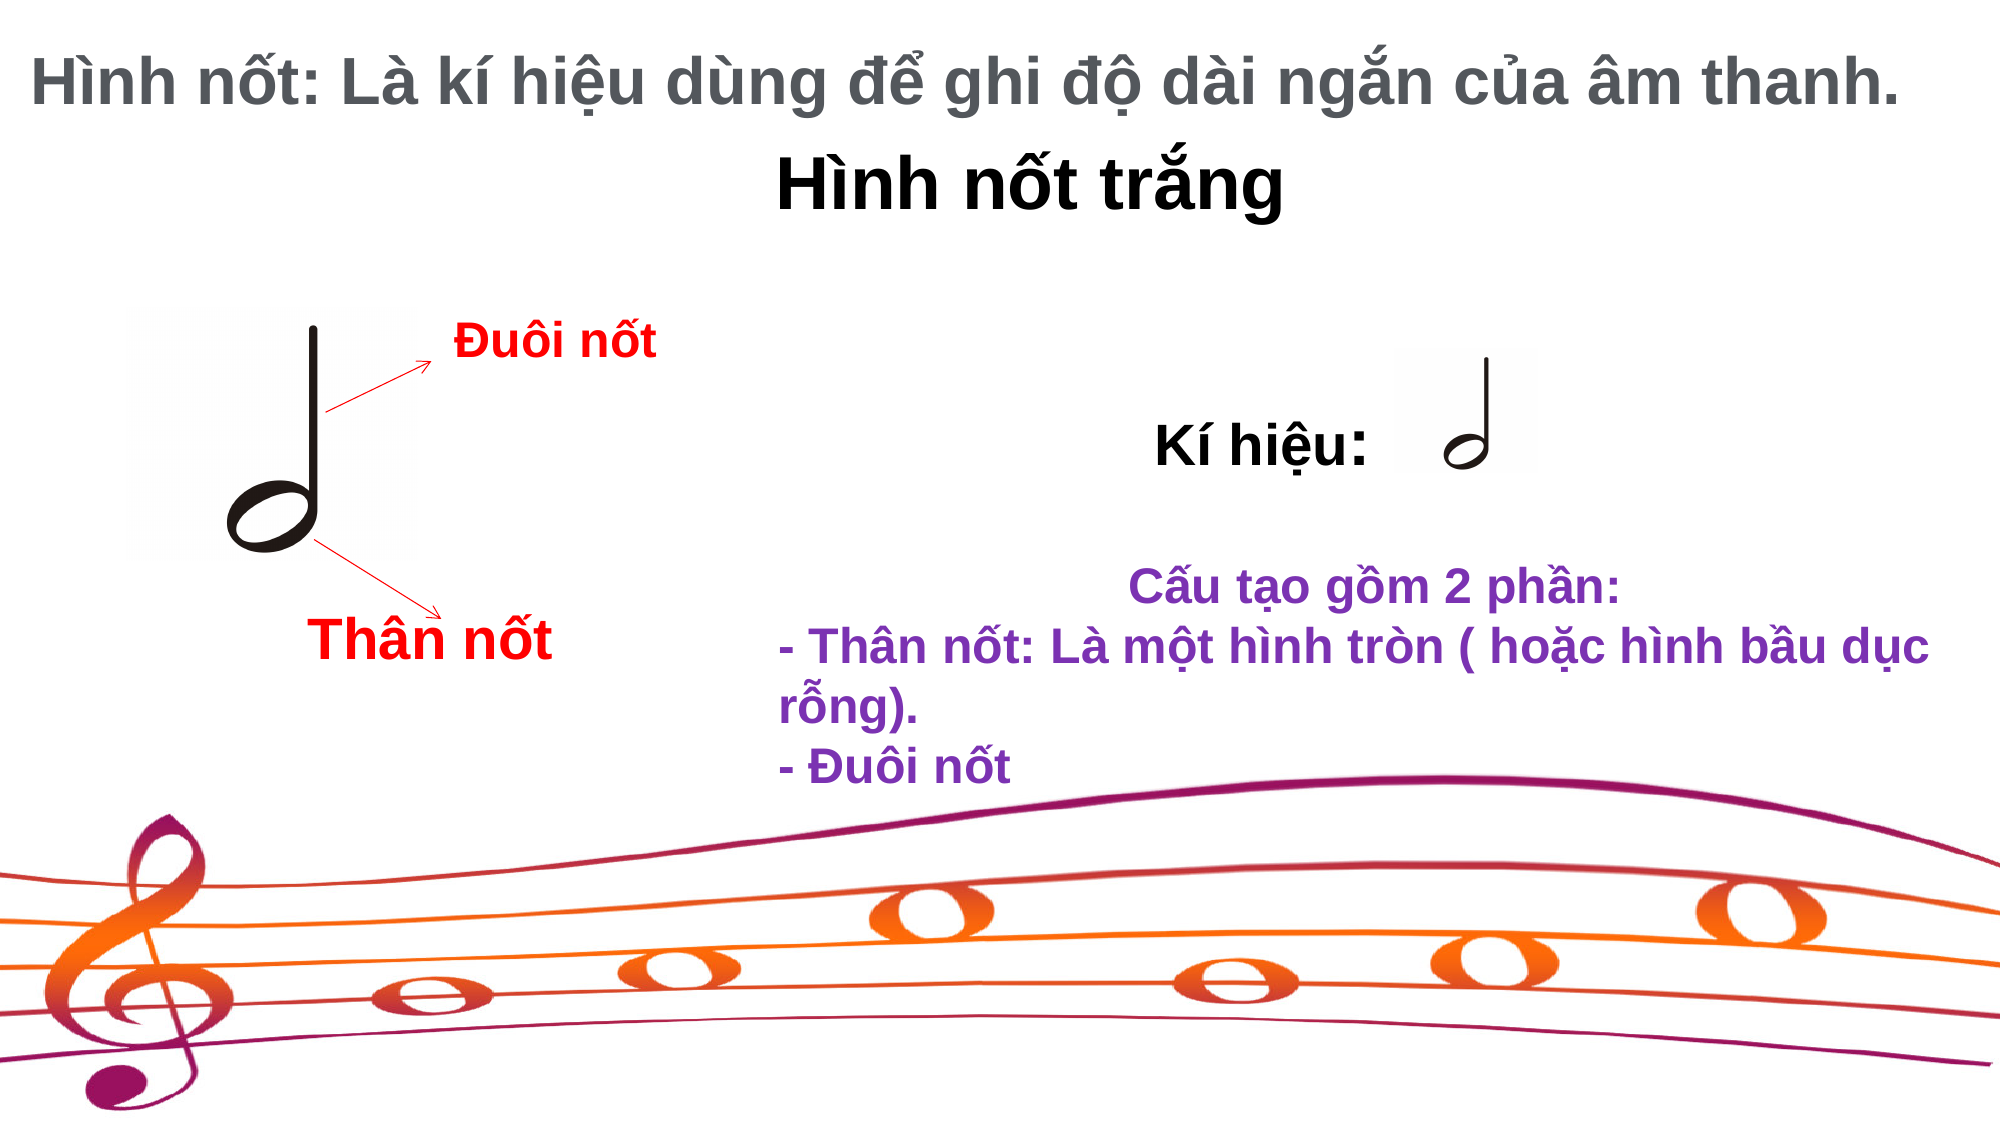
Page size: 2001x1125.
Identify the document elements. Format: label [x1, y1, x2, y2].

text_box [292, 539, 669, 680]
text_box [325, 299, 713, 413]
picture [0, 0, 2000, 1125]
text_box [1139, 348, 1541, 488]
